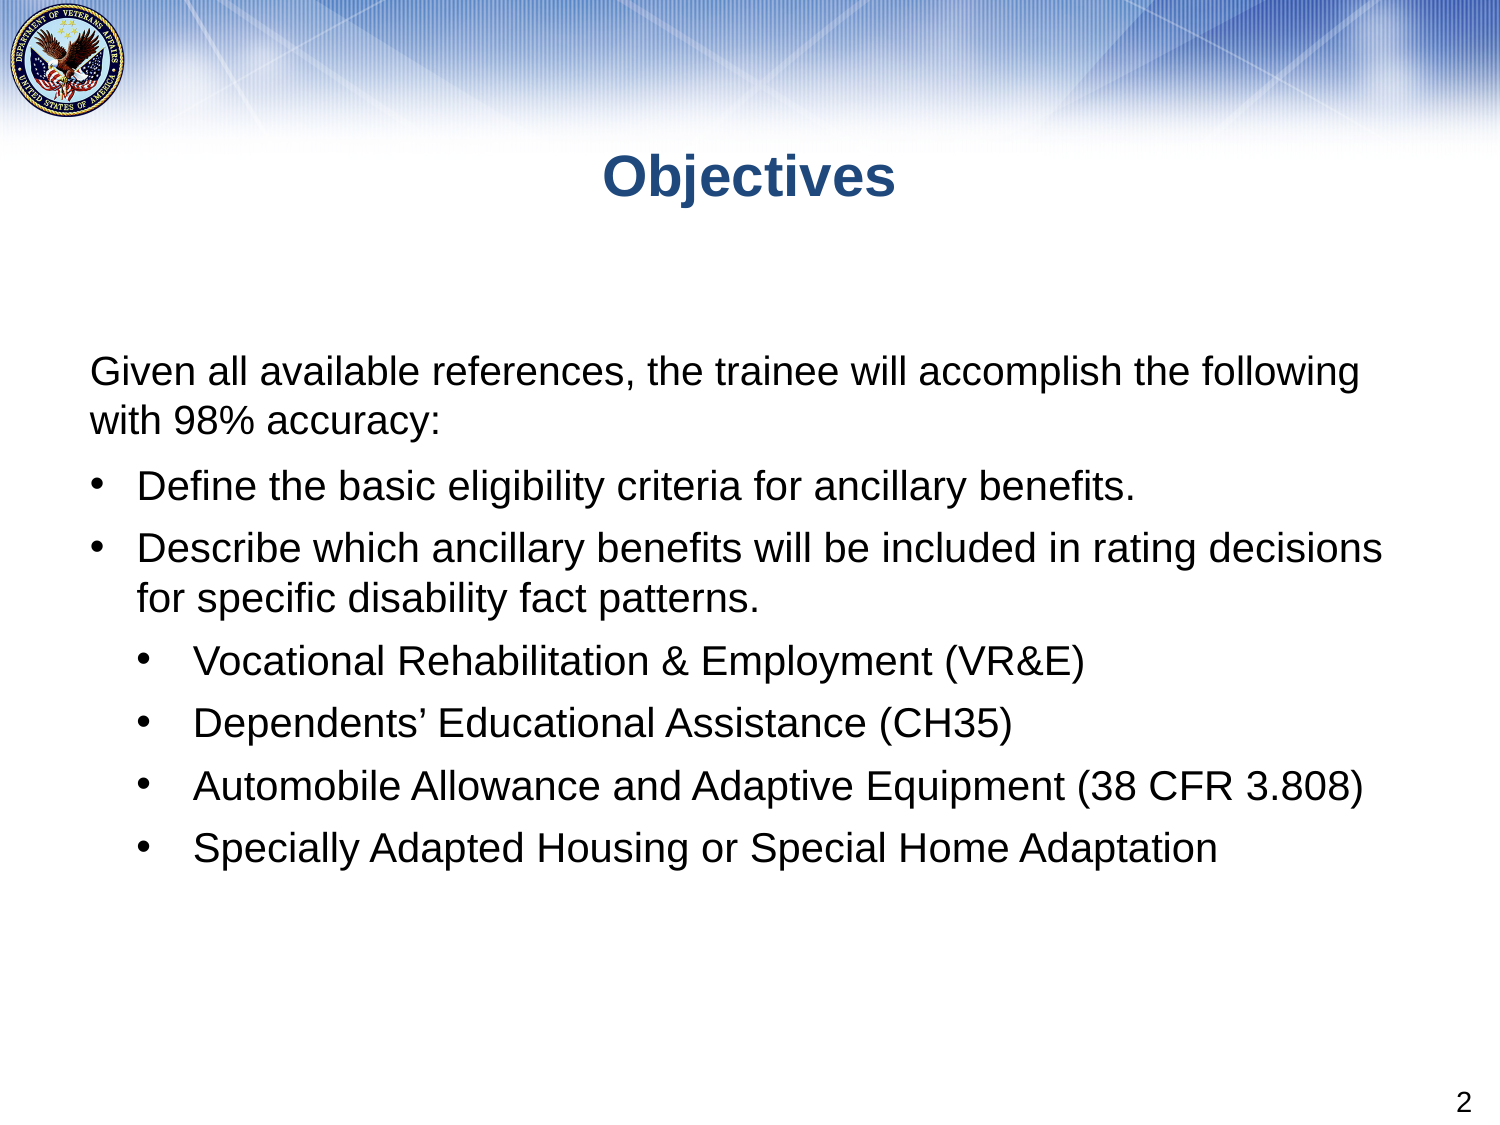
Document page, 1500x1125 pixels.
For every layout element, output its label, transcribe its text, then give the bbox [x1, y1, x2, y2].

picture [0, 309, 1500, 1062]
title Objectives [0, 130, 1500, 309]
list Given all available references, the trainee will accomplish the following with 98% accuracy: [75, 337, 1425, 450]
picture [0, 0, 1500, 130]
text_box Define the basic eligibility criteria for ancillary benefits. Describe which ancillary benefits will be included in rating decisions for specific disability fact patterns. Vocational Rehabilitation & Employment (VR&E) Dependents’ Educational Assistance (CH35) Automobile Allowance and Adaptive Equipment (38 CFR 3.808) Specially Adapted Housing or Special Home Adaptation [74, 450, 1425, 879]
slide_number 2 [1136, 1083, 1487, 1125]
